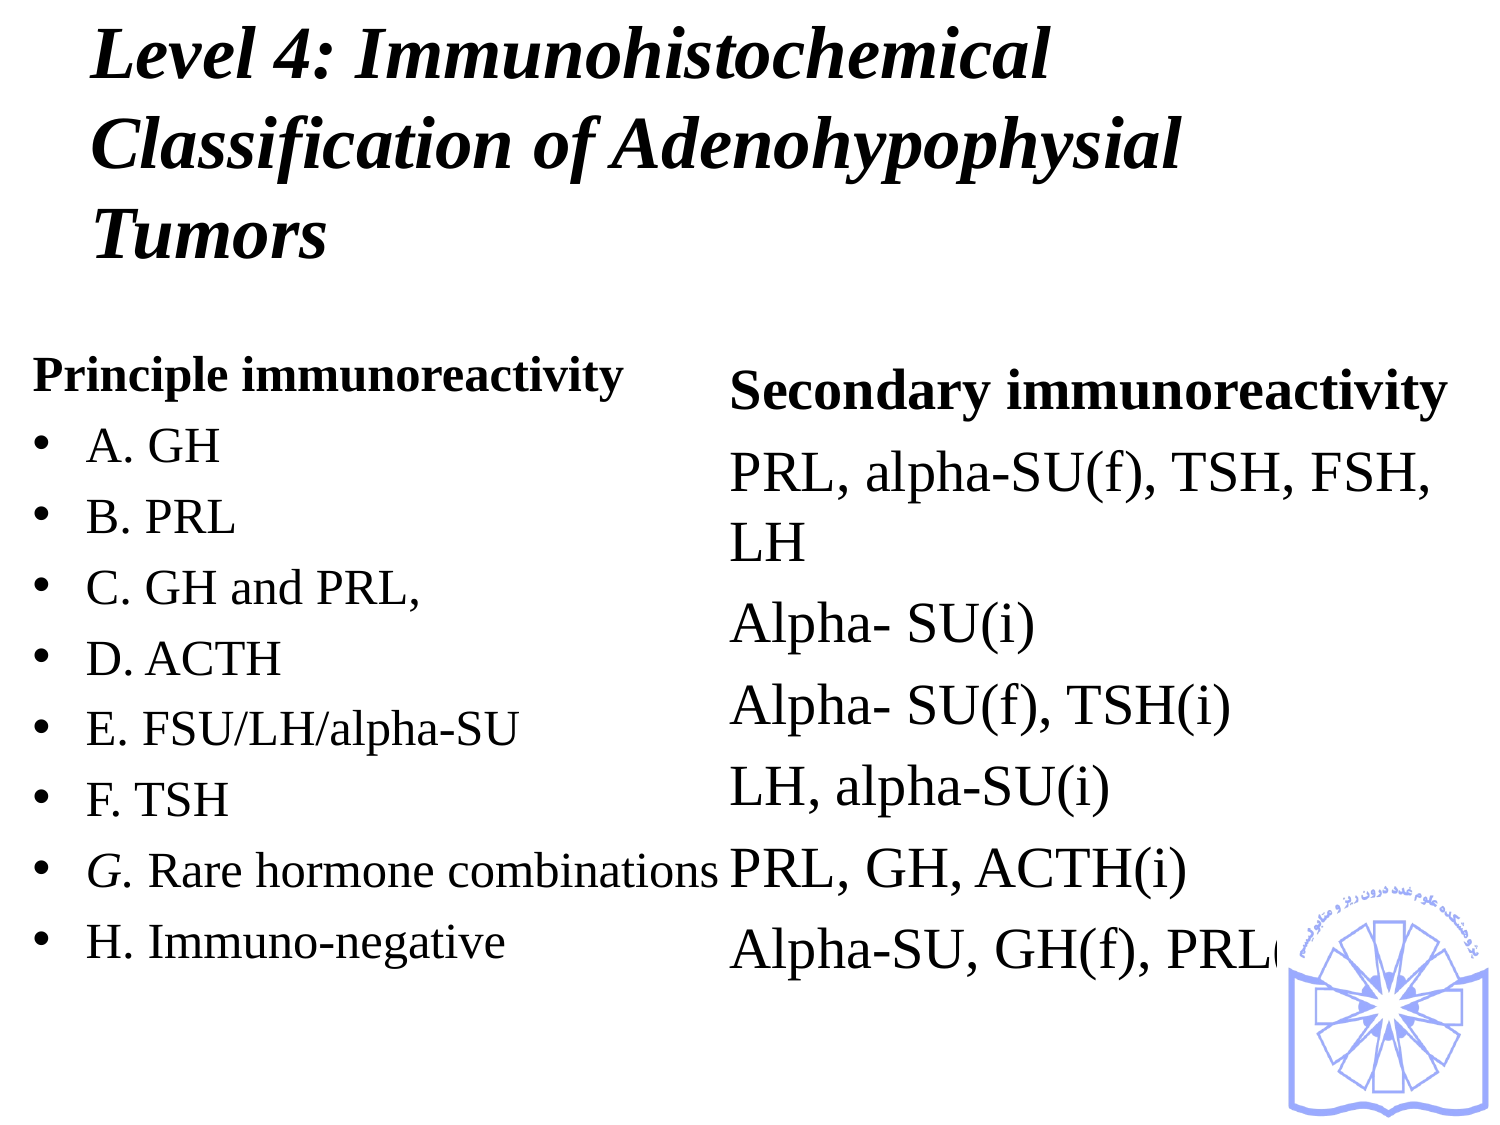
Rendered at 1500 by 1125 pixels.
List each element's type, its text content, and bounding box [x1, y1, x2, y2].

list Secondary immunoreactivity PRL, alpha-SU(f), TSH, FSH, LH Alpha- SU(i) Alpha- SU(f), TSH(i) LH, alpha-SU(i) PRL, GH, ACTH(i) Alpha-SU, GH(f), PRL(i) [714, 262, 1500, 1005]
list Principle immunoreactivity A. GH B. PRL C. GH and PRL, D. ACTH E. FSU/LH/alpha-SU F. TSH G. Rare hormone combinations H. Immuno-negative [17, 262, 714, 1005]
picture [1277, 881, 1500, 1125]
title Level 4: Immunohistochemical Classification of Adenohypophysial Tumors [75, 45, 1425, 233]
